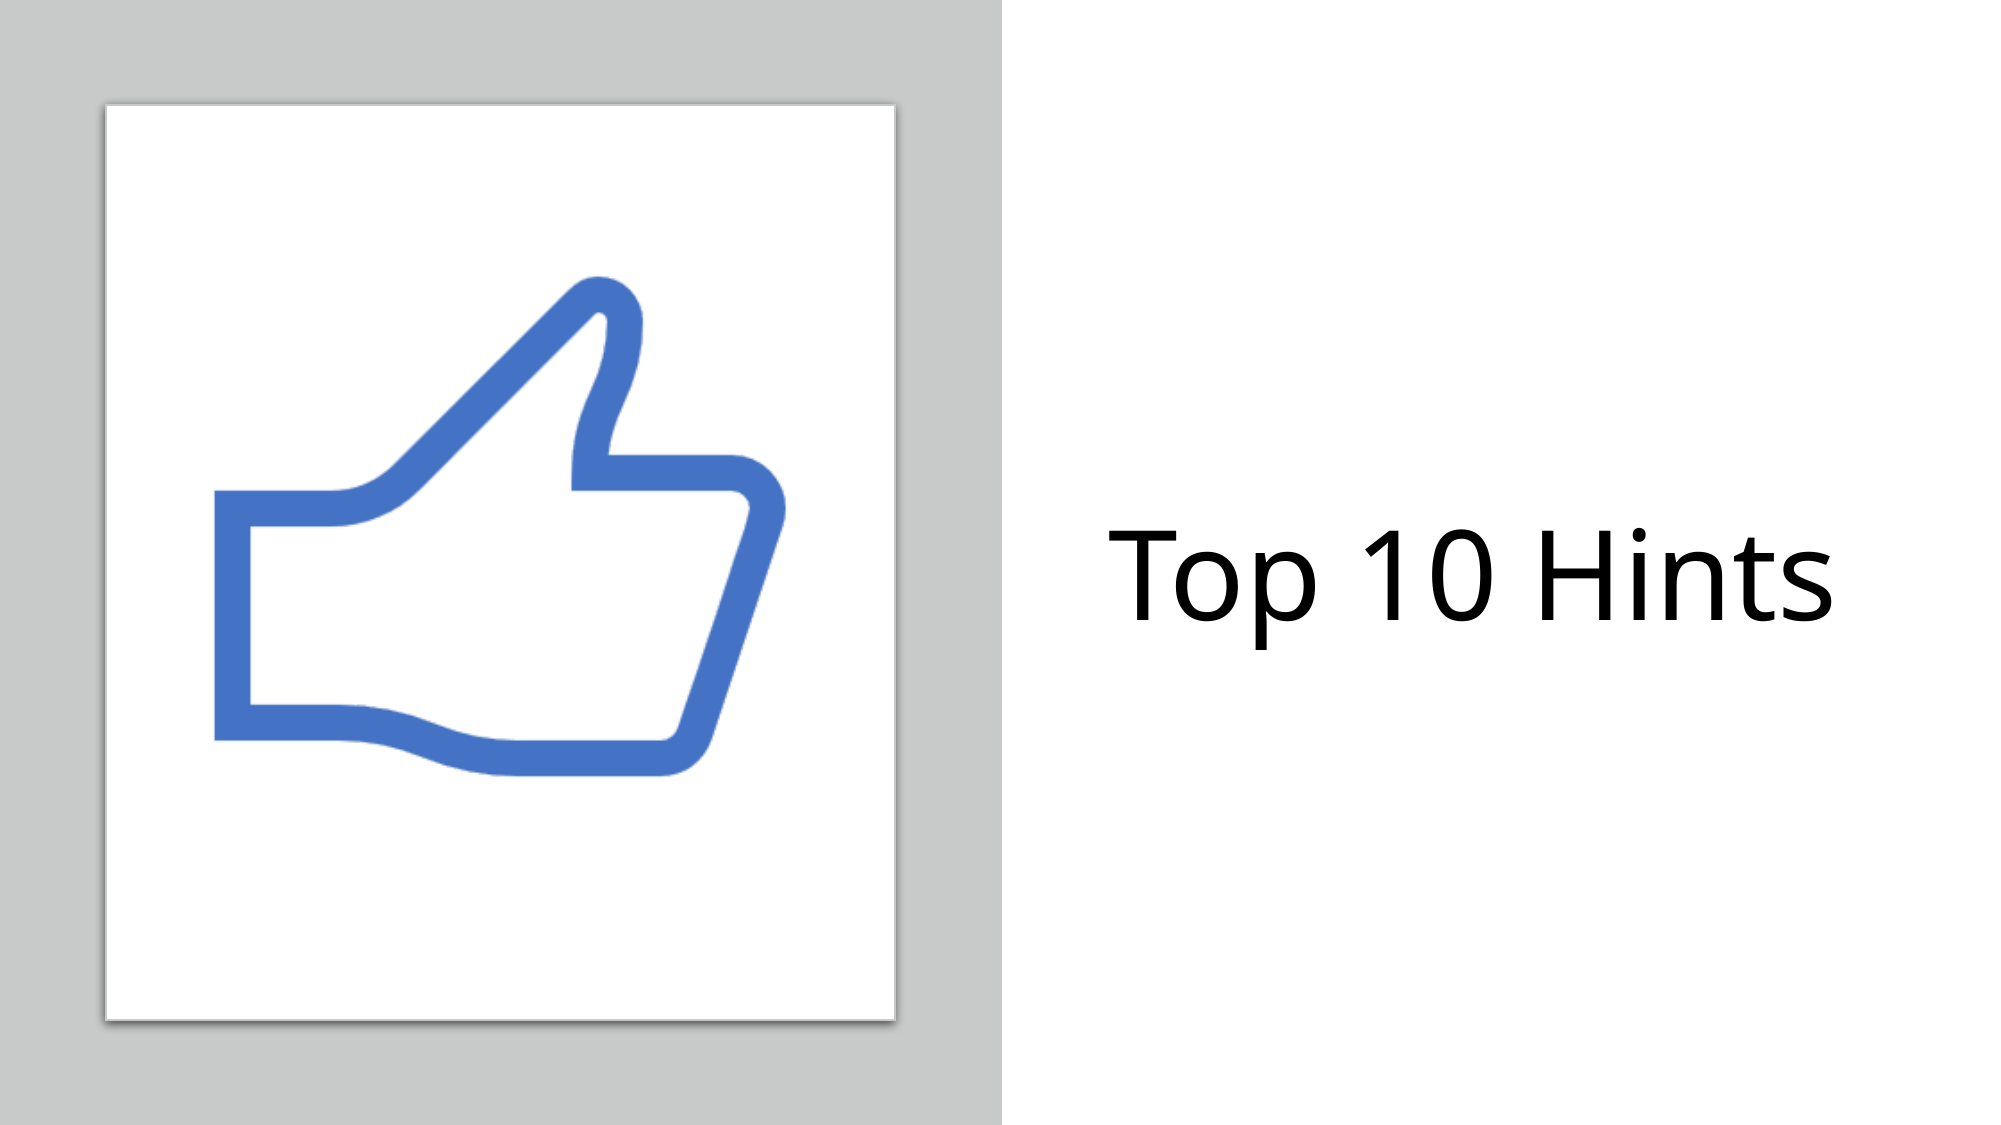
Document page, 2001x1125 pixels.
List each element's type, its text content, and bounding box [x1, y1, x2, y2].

title Top 10 Hints [1052, 104, 1895, 655]
text_box [105, 104, 896, 1021]
text_box [0, 0, 1003, 1125]
picture [158, 220, 843, 905]
